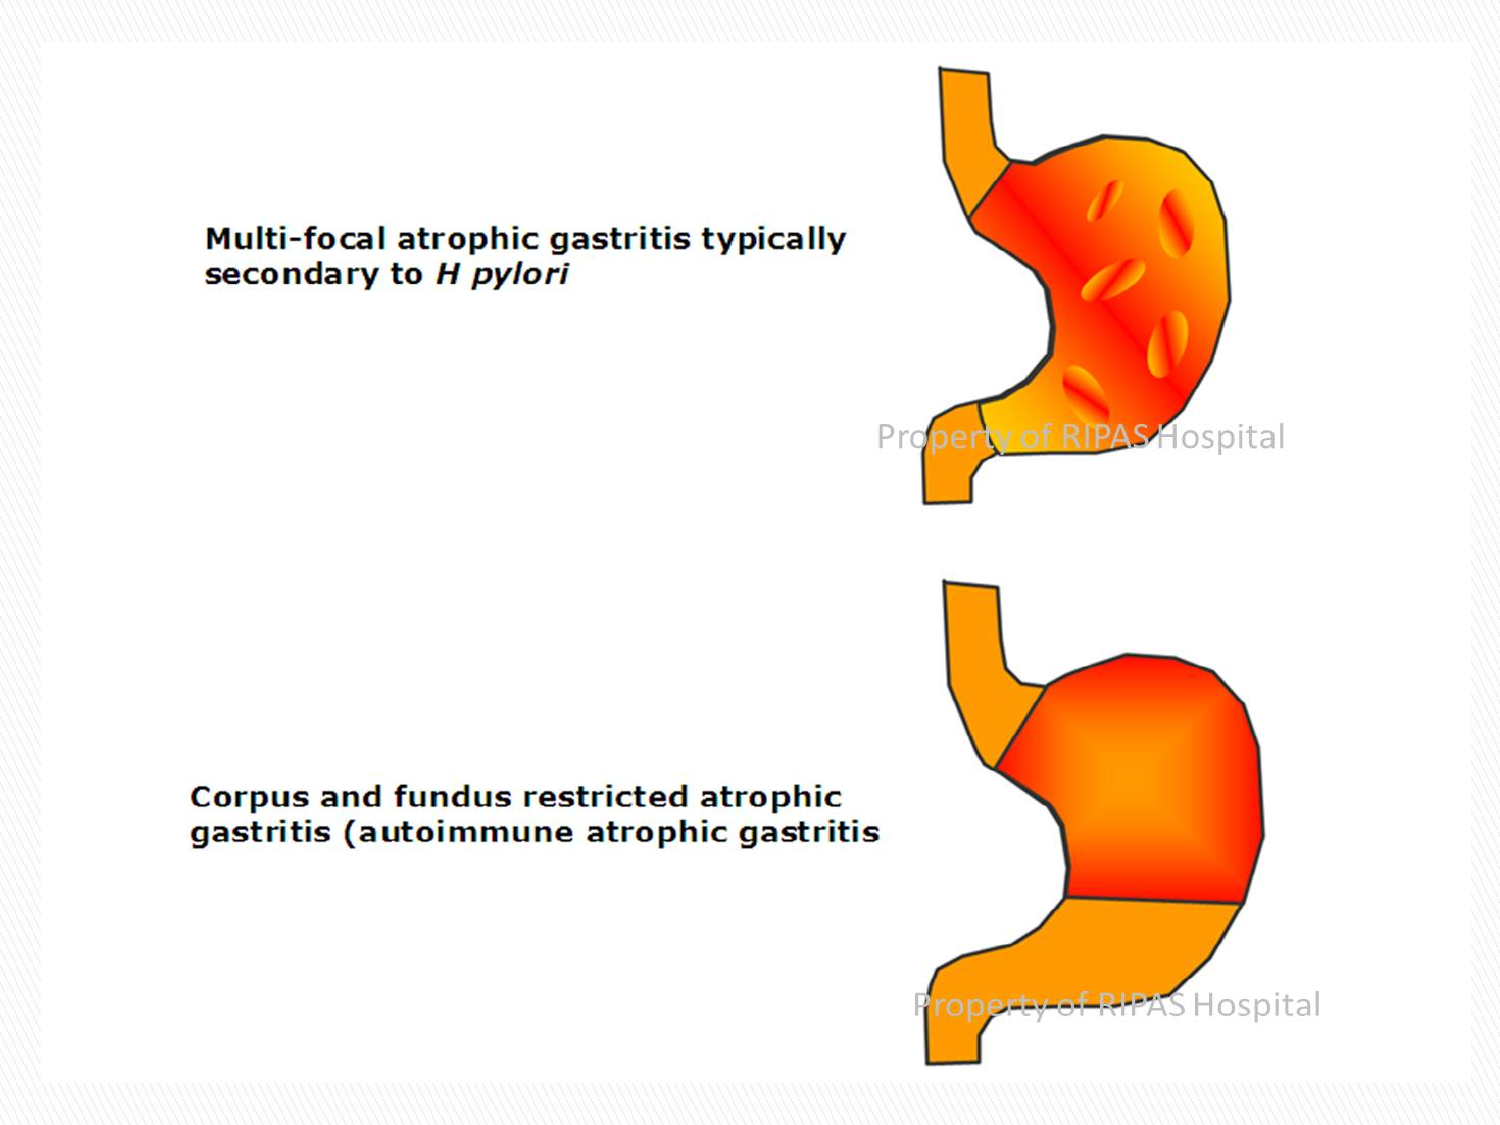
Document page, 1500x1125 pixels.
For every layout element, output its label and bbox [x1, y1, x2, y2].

list [41, 42, 1471, 1083]
